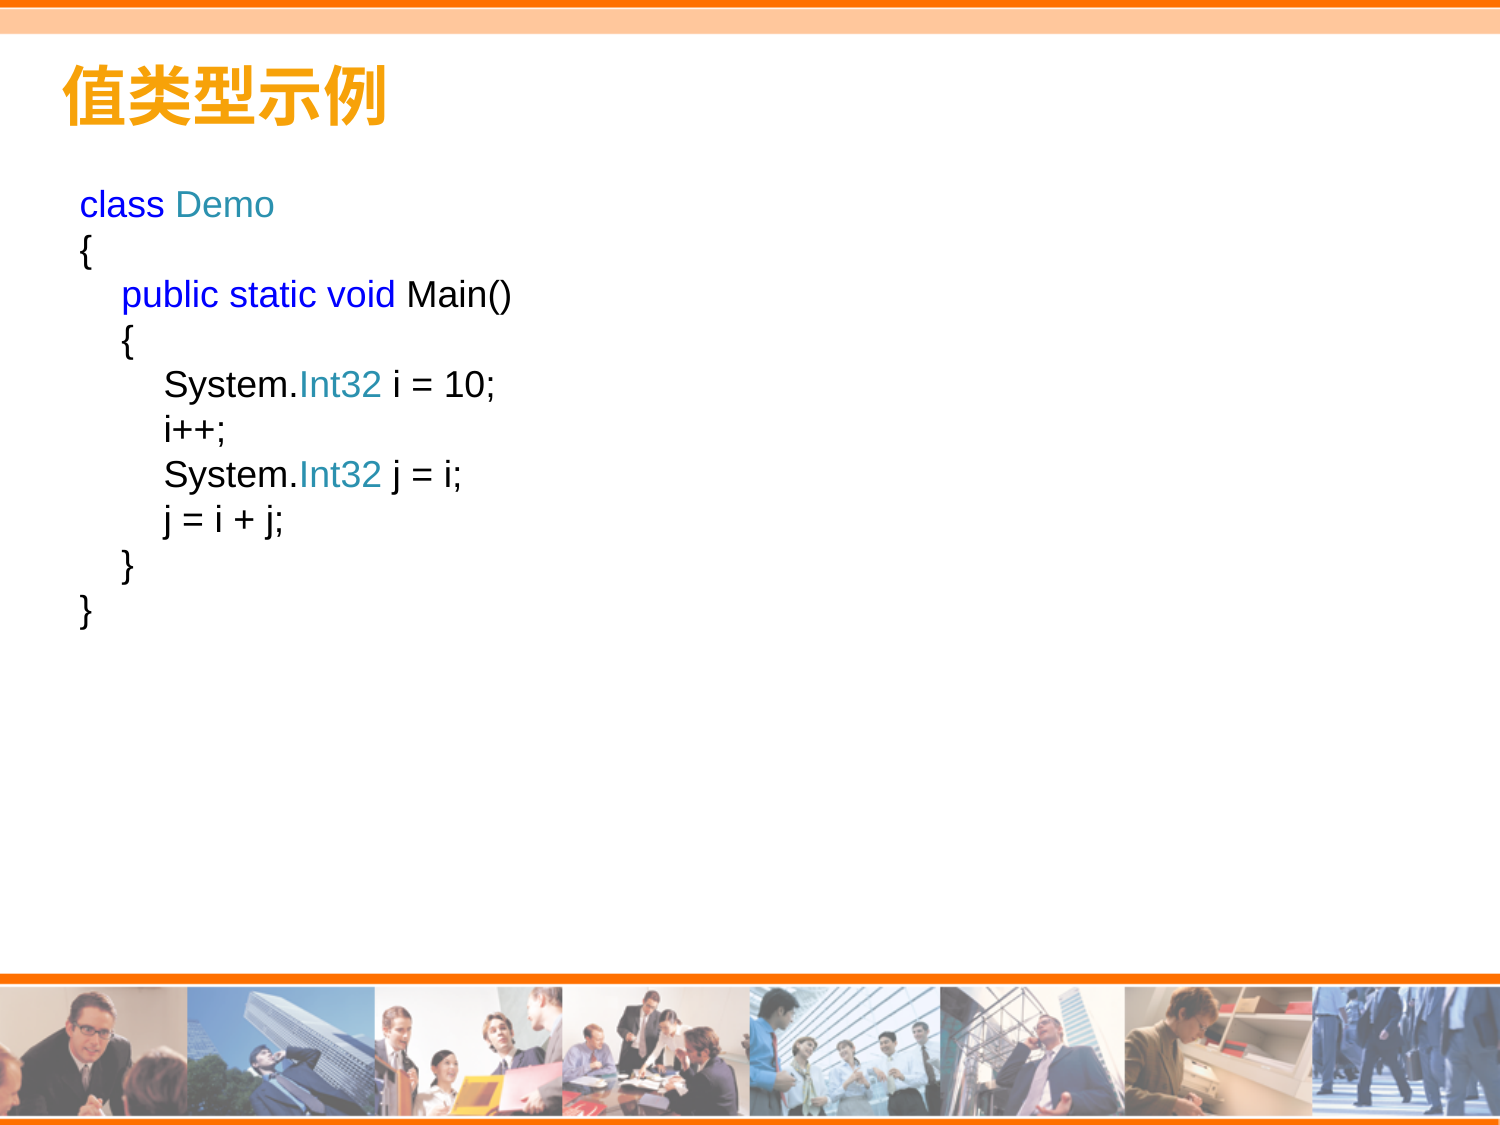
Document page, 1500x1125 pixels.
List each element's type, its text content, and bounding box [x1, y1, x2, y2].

text_box class Demo { public static void Main() { System.Int32 i = 10; i++; System.Int32 j = i; j = i + j; } } [64, 172, 585, 638]
picture [0, 0, 1500, 1125]
title 值类型示例 [46, 46, 1137, 141]
